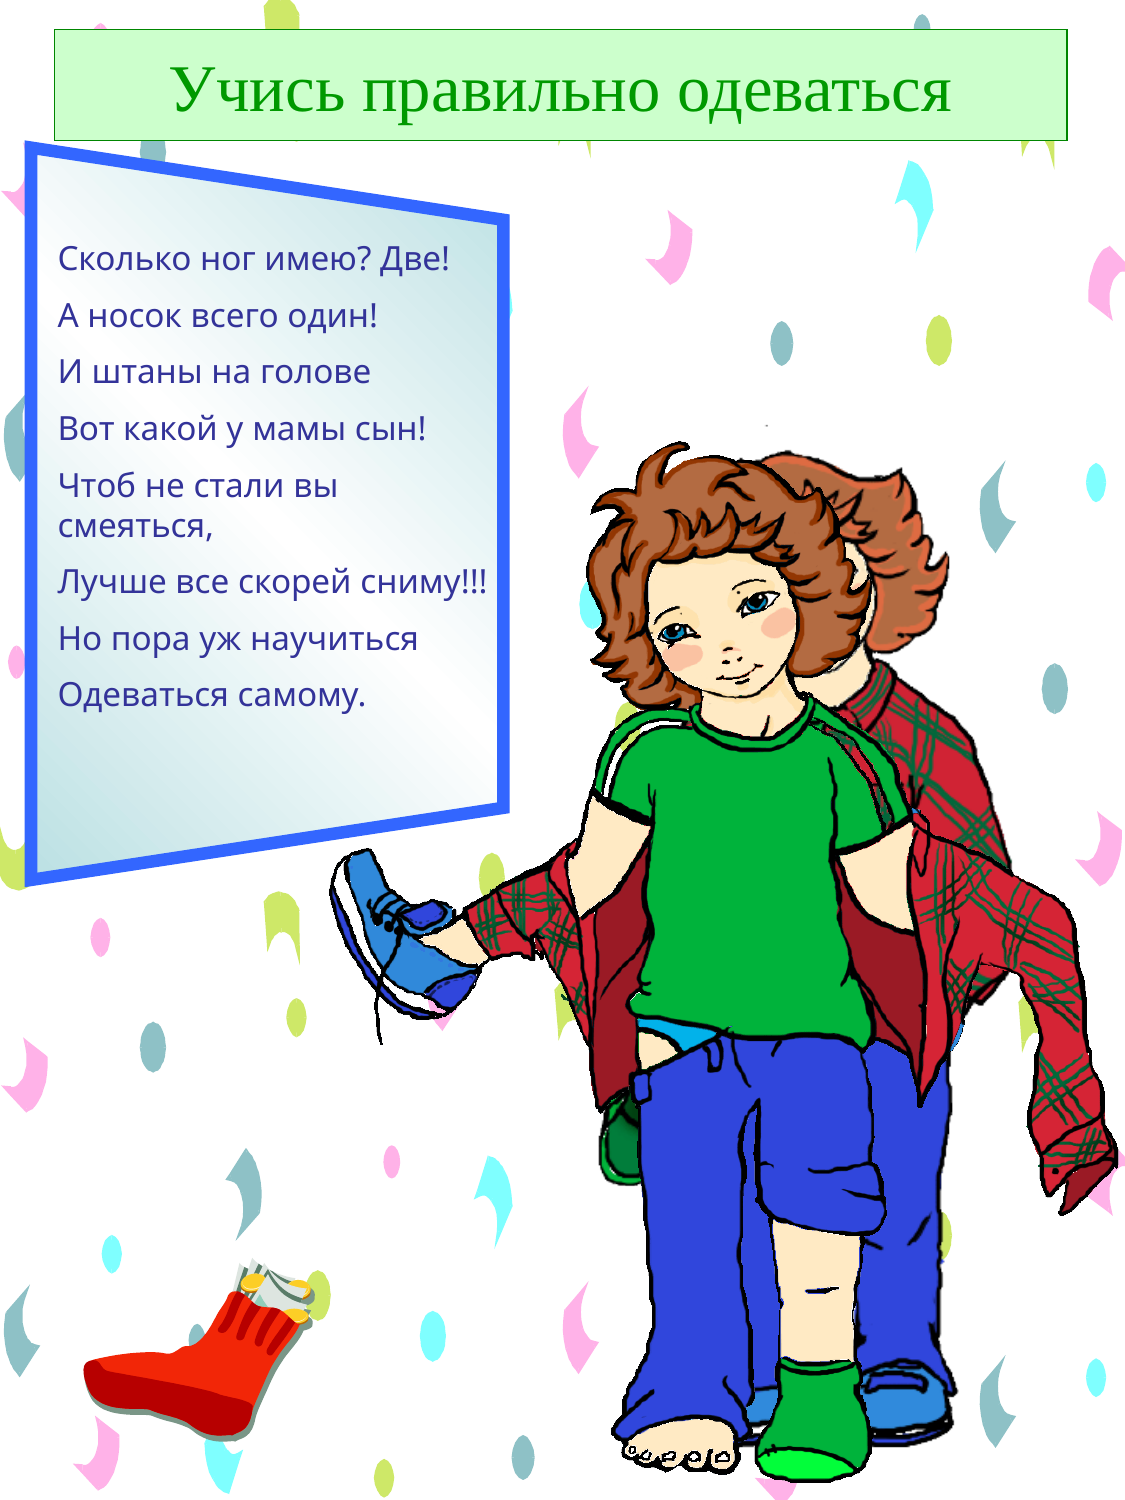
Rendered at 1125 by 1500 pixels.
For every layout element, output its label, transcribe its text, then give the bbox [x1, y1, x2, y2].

text_box [31, 147, 504, 880]
title Учись правильно одеваться [54, 29, 1068, 141]
text_box Сколько ног имею? Две! А носок всего один! И штаны на голове Вот какой у мамы сын! Чтоб не стали вы смеяться, Лучше все скорей сниму!!! Но пора уж научиться Одеваться самому. [42, 230, 516, 721]
picture [78, 419, 1125, 1500]
